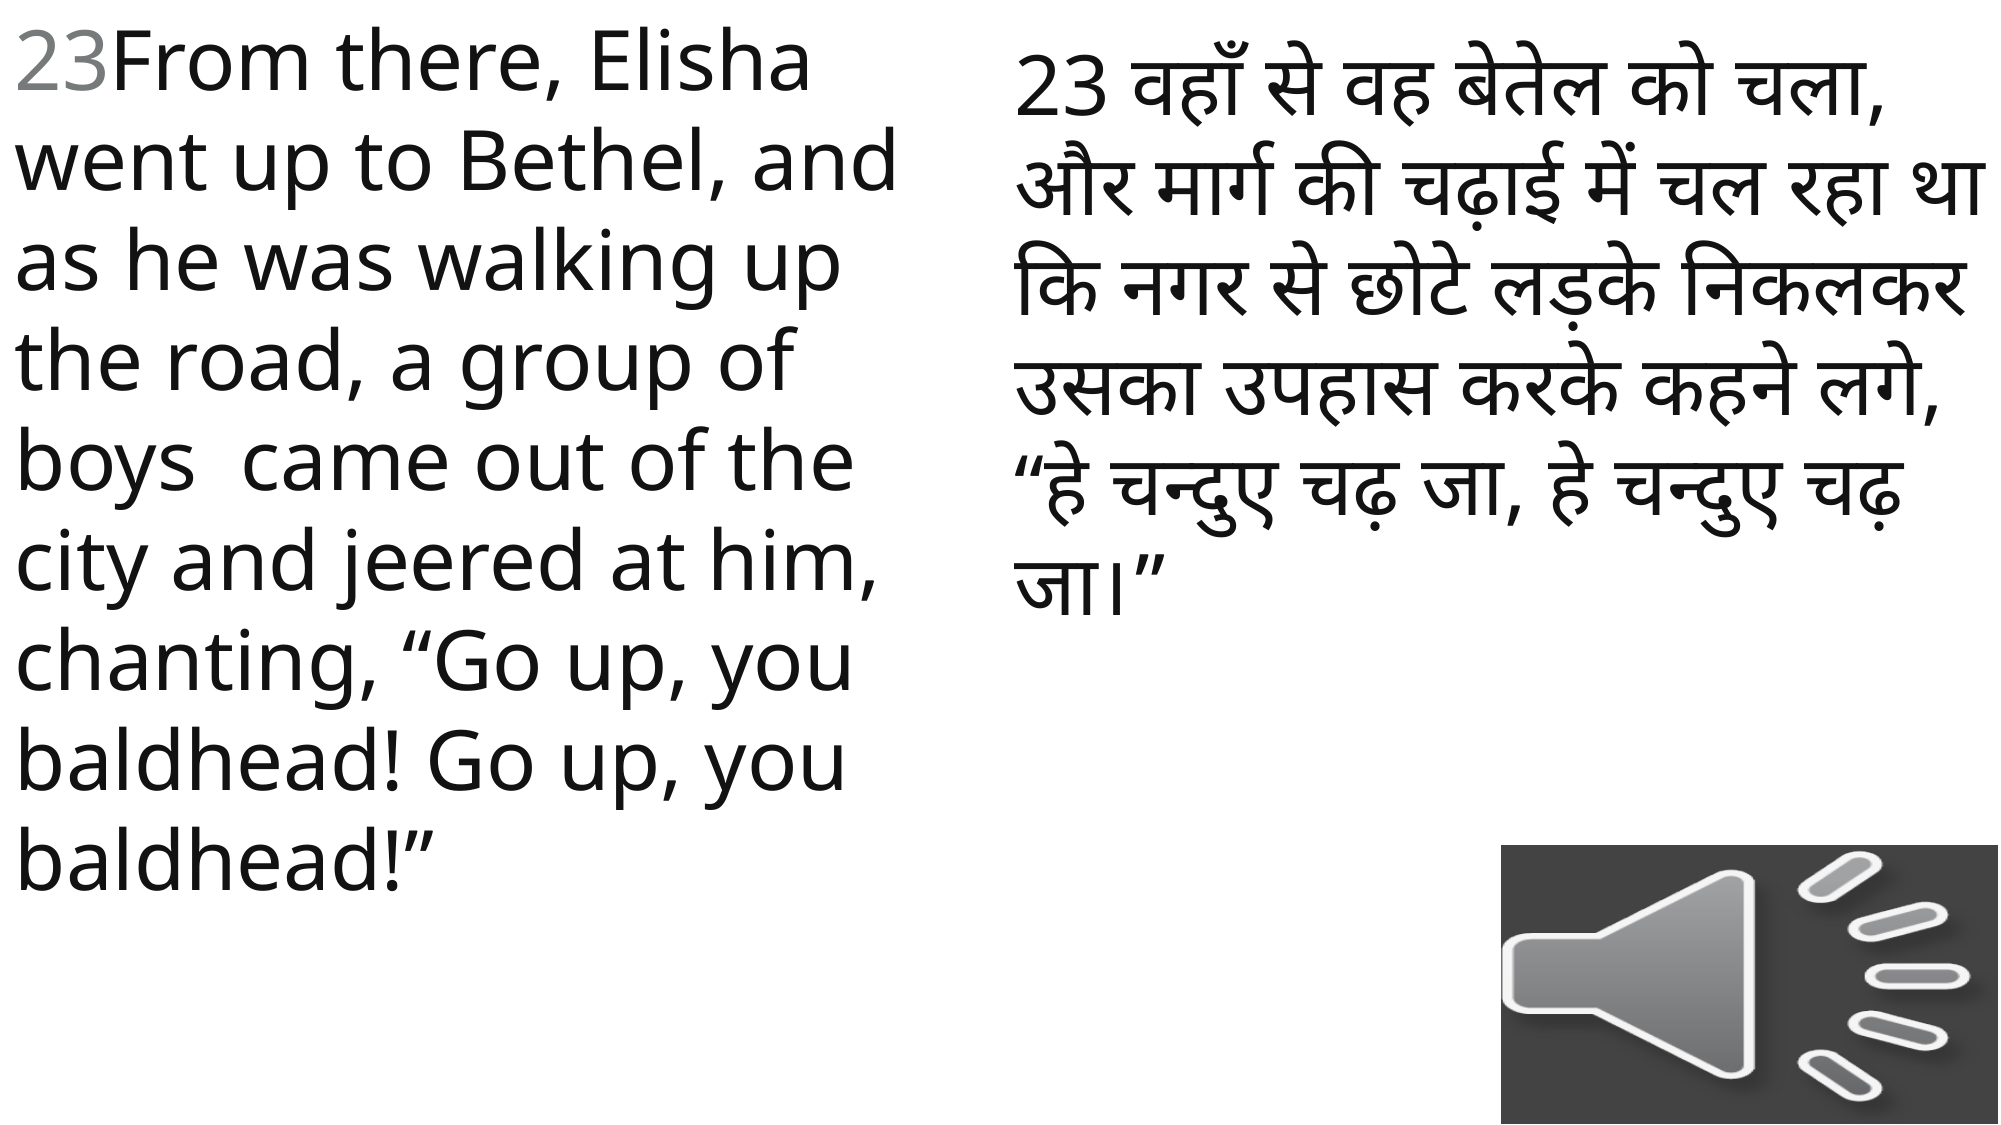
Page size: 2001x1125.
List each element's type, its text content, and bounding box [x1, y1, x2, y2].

picture [1500, 843, 2000, 1125]
text_box 23From there, Elisha went up to Bethel, and as he was walking up the road, a group of boys came out of the city and jeered at him, chanting, “Go up, you baldhead! Go up, you baldhead!” [0, 0, 981, 1125]
text_box 23 वहाँ से वह बेतेल को चला, और मार्ग की चढ़ाई में चल रहा था कि नगर से छोटे लड़के निकलकर उसका उपहास करके कहने लगे, “हे चन्दुए चढ़ जा, हे चन्दुए चढ़ जा।” [999, 24, 2000, 1101]
